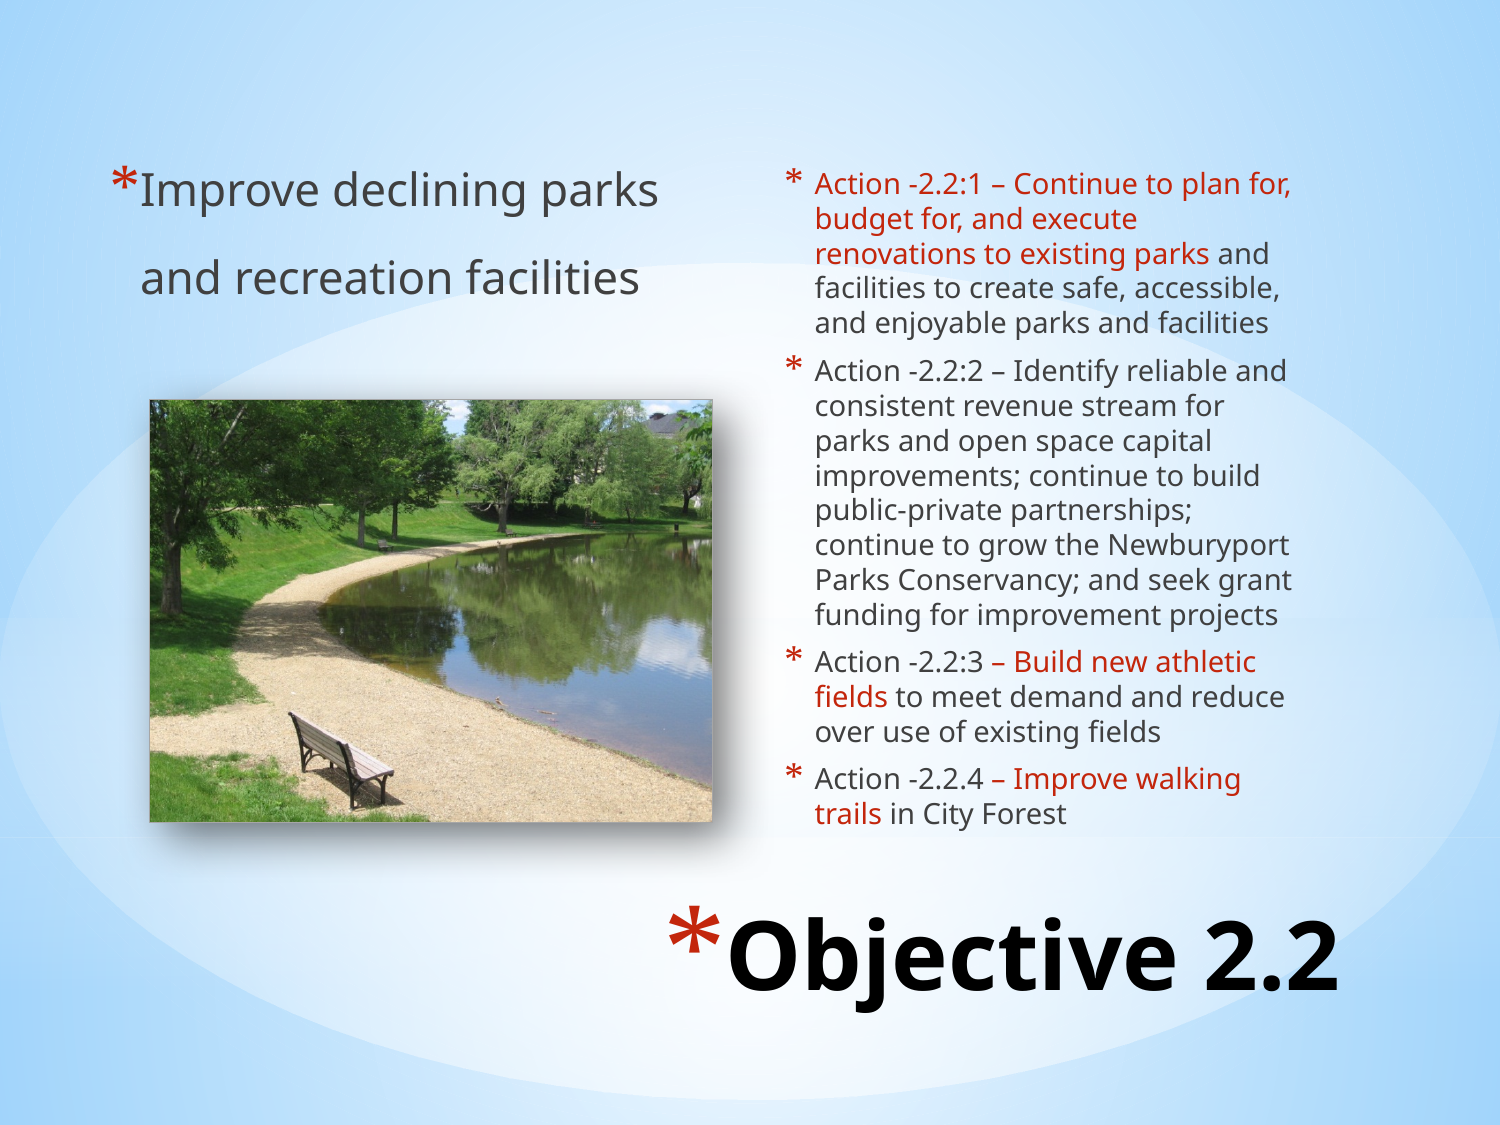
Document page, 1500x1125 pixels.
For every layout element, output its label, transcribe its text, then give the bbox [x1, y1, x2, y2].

list Improve declining parks and recreation facilities [87, 120, 737, 813]
picture [149, 399, 713, 823]
title Objective 2.2 [287, 887, 1356, 1075]
list Action -2.2:1 – Continue to plan for, budget for, and execute renovations to existing parks and facilities to create safe, accessible, and enjoyable parks and facilities Action -2.2:2 – Identify reliable and consistent revenue stream for parks and open space capital improvements; continue to build public-private partnerships; continue to grow the Newburyport Parks Conservancy; and seek grant funding for improvement projects Action -2.2:3 – Build new athletic fields to meet demand and reduce over use of existing fields Action -2.2.4 – Improve walking trails in City Forest [761, 157, 1311, 900]
